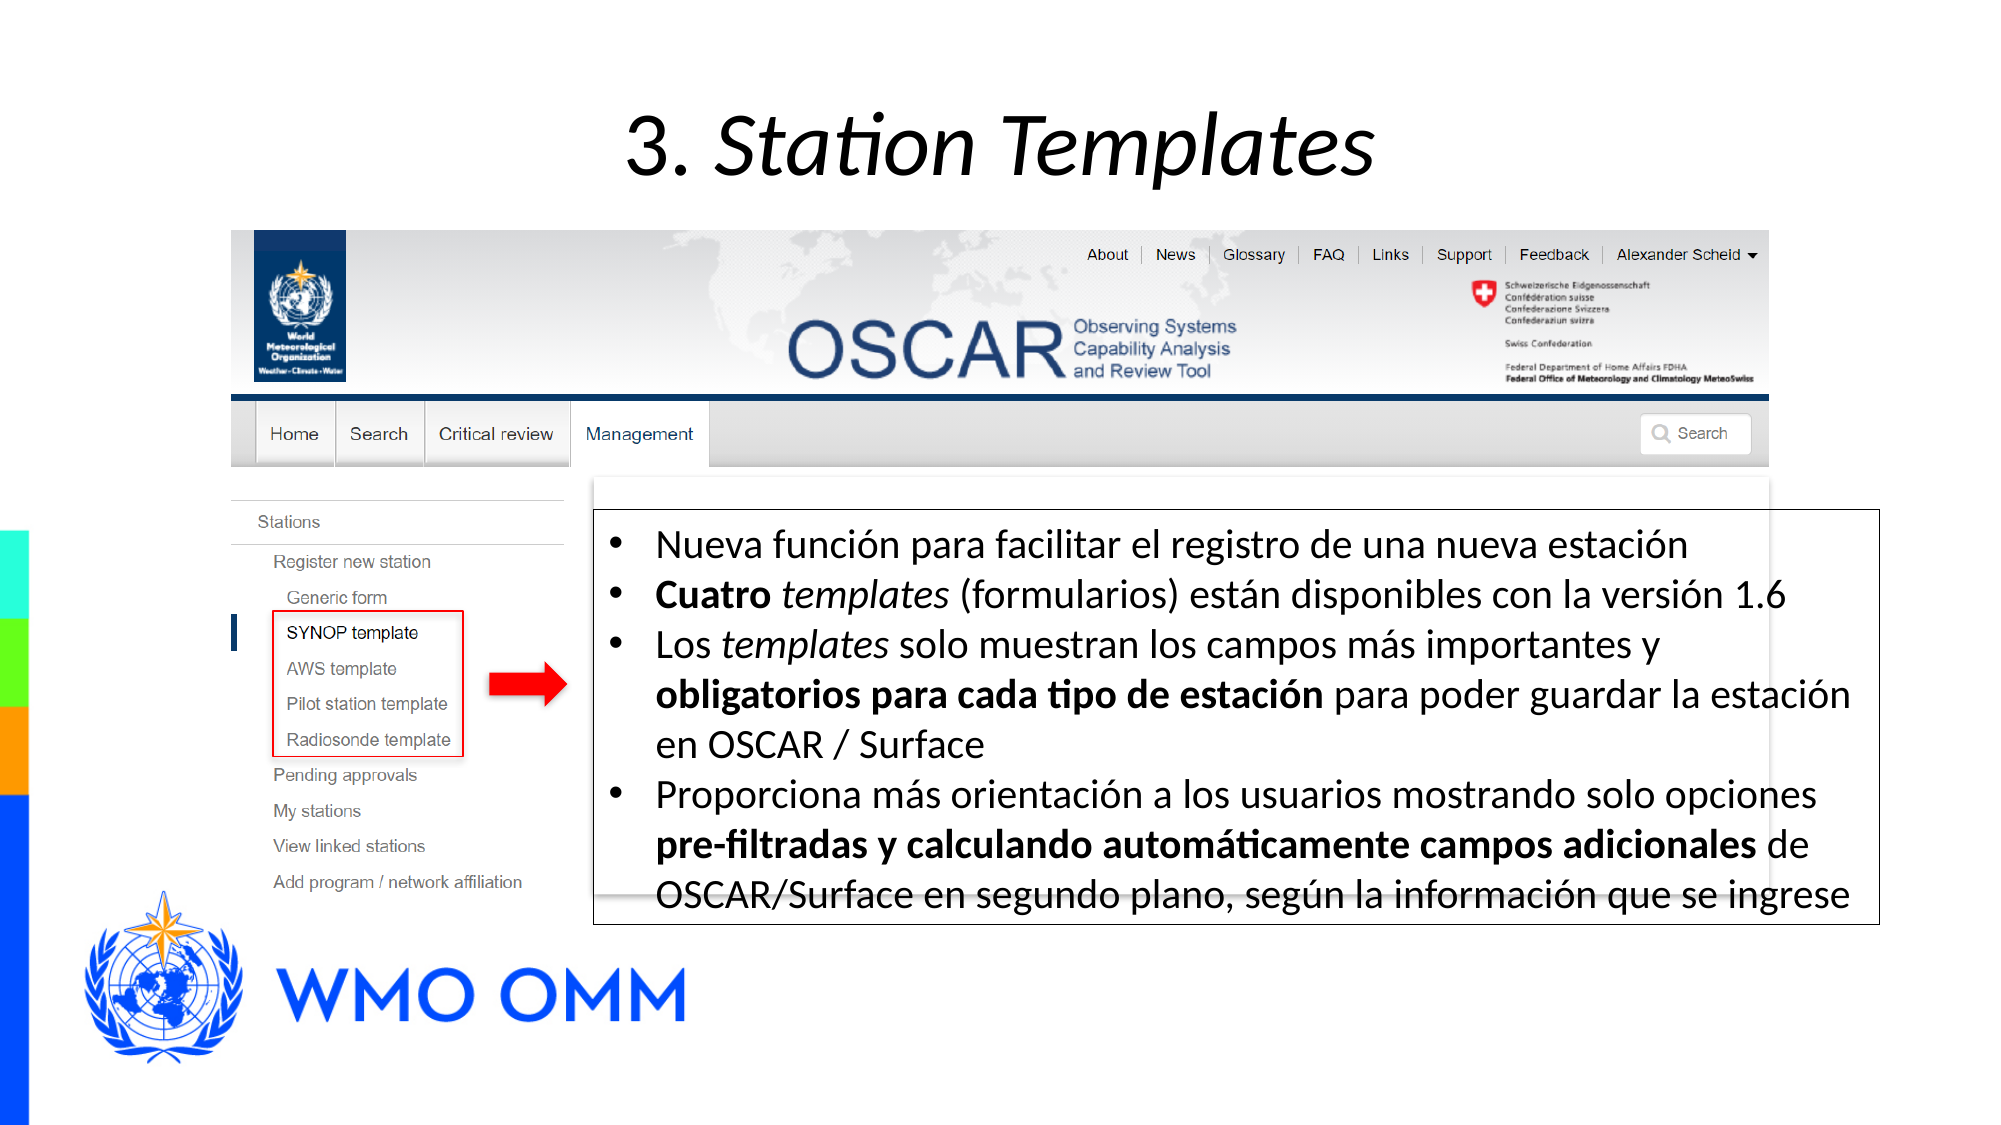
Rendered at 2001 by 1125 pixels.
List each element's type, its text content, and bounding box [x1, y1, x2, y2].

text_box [230, 230, 1770, 895]
picture [0, 0, 2000, 1125]
title 3. Station Templates [99, 45, 1900, 233]
text_box Nueva función para facilitar el registro de una nueva estación Cuatro templates (formularios) están disponibles con la versión 1.6 Los templates solo muestran los campos más importantes y obligatorios para cada tipo de estación para poder guardar la estación en OSCAR / Surface Proporciona más orientación a los usuarios mostrando solo opciones pre-filtradas y calculando automáticamente campos adicionales de OSCAR/Surface en segundo plano, según la información que se ingrese [593, 509, 1880, 925]
